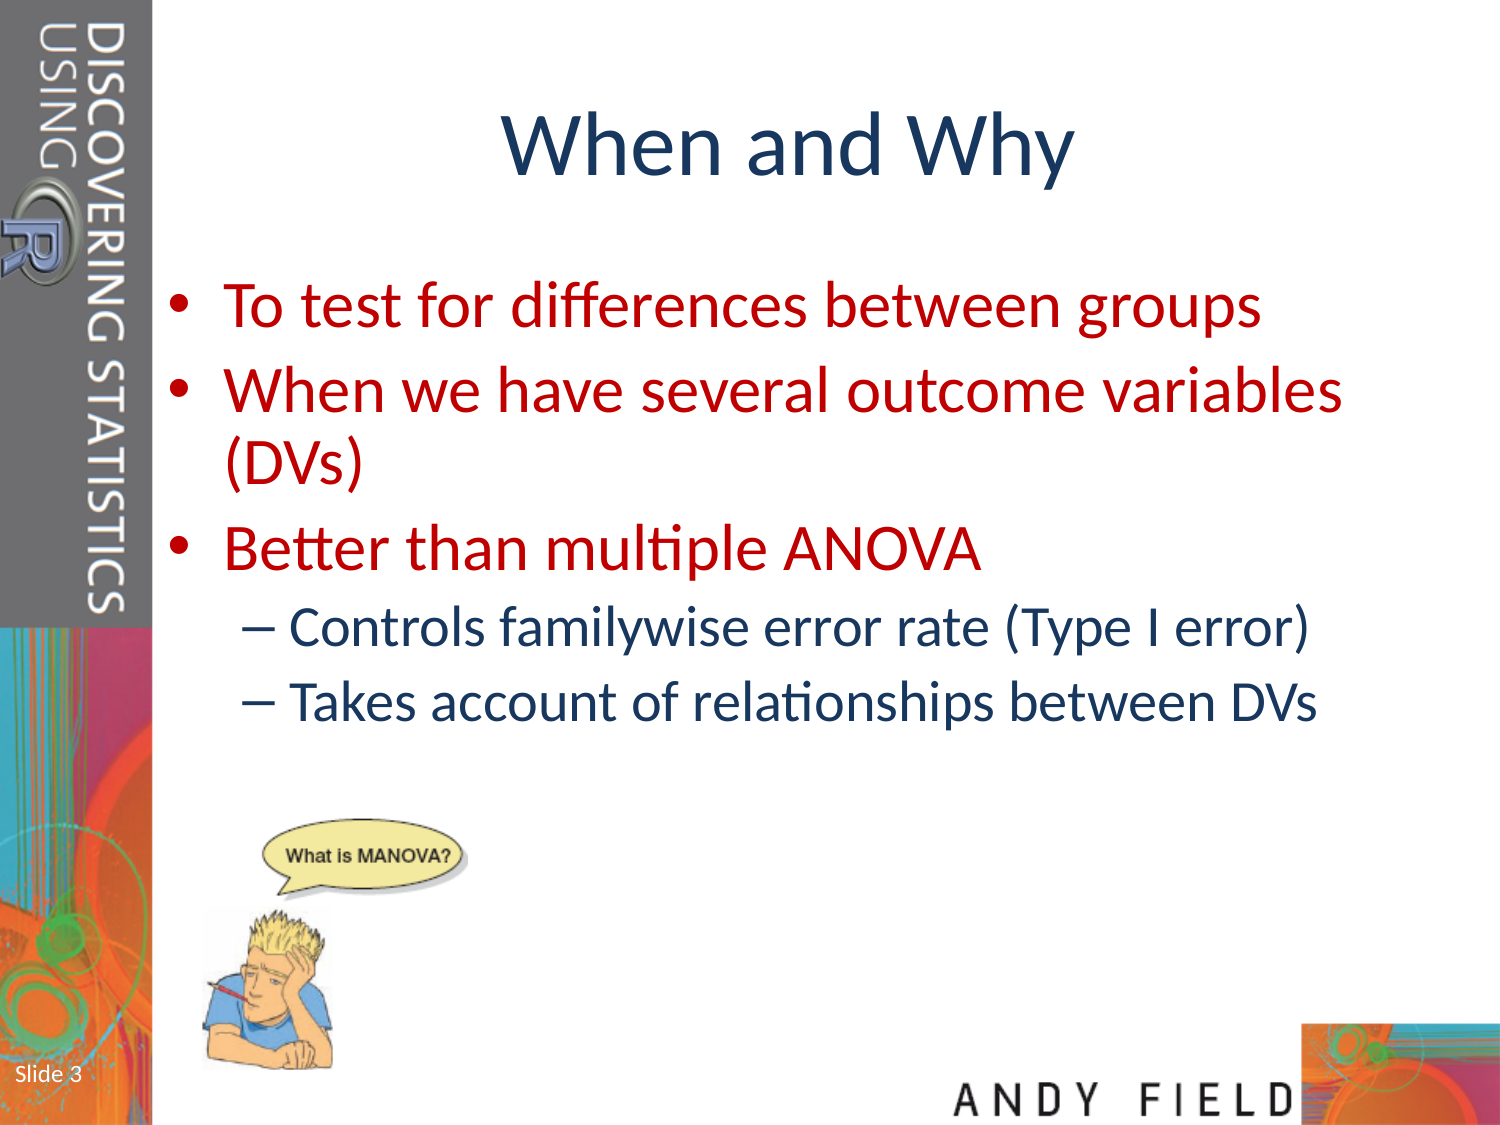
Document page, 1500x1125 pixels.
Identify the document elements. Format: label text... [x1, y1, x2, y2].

picture [0, 0, 1500, 1125]
list To test for differences between groups When we have several outcome variables (DVs) Better than multiple ANOVA Controls familywise error rate (Type I error) Takes account of relationships between DVs [152, 262, 1425, 1005]
title When and Why [152, 45, 1425, 233]
slide_number Slide 3 [0, 1042, 141, 1103]
